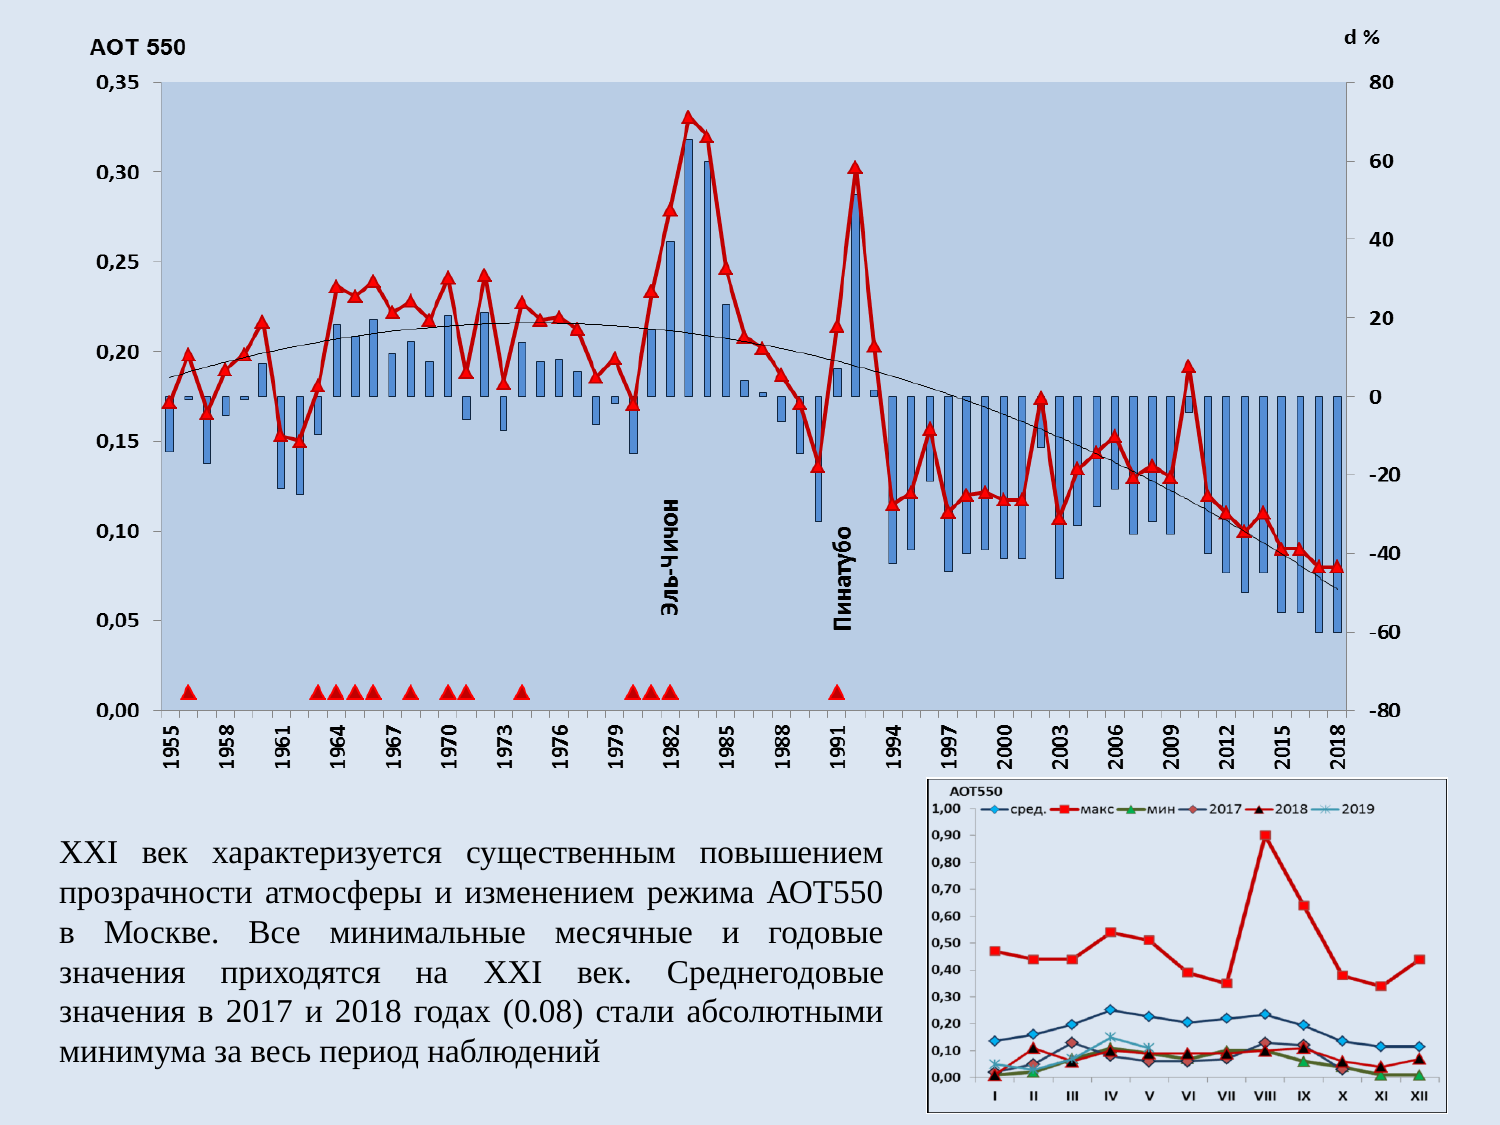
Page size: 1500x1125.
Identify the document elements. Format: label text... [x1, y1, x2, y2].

picture [48, 18, 1448, 1113]
text_box XXI век характеризуется существенным повышением прозрачности атмосферы и изменением режима АОТ550 в Москве. Все минимальные месячные и годовые значения приходятся на XXI век. Среднегодовые значения в 2017 и 2018 годах (0.08) стали абсолютными минимума за весь период наблюдений [44, 826, 900, 1077]
